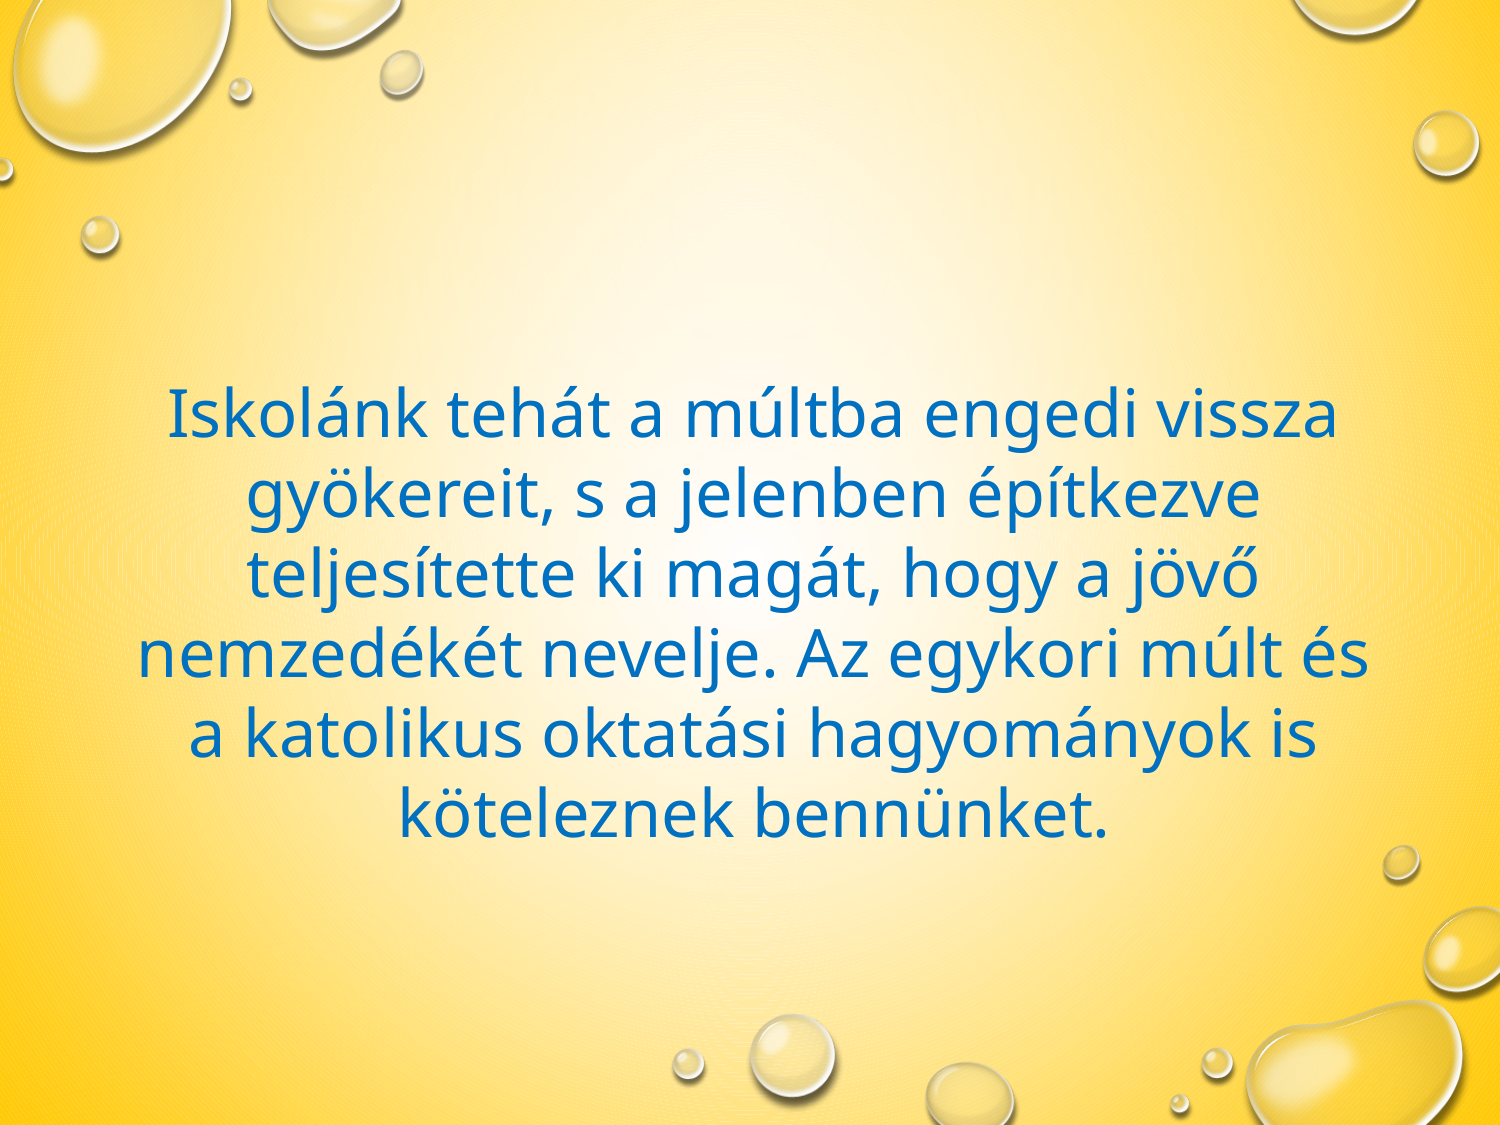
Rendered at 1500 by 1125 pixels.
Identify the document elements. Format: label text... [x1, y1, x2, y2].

picture [0, 0, 1500, 1125]
text_box Iskolánk tehát a múltba engedi vissza gyökereit, s a jelenben építkezve teljesítette ki magát, hogy a jövő nemzedékét nevelje. Az egykori múlt és a katolikus oktatási hagyományok is köteleznek bennünket. [117, 363, 1392, 864]
